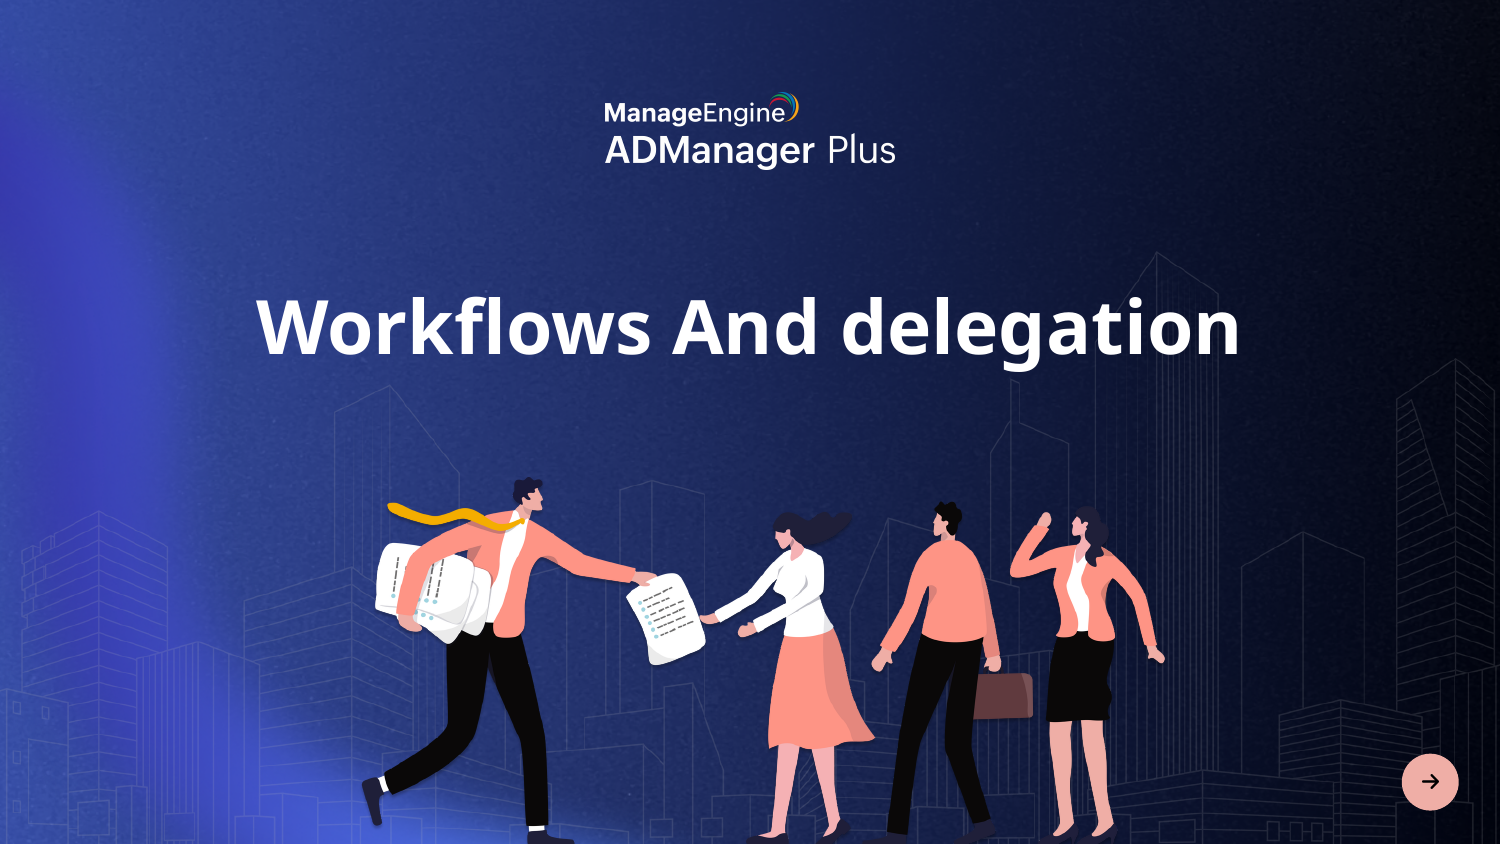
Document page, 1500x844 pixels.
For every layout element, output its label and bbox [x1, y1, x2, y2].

picture [0, 0, 1500, 844]
text_box [1401, 753, 1459, 811]
